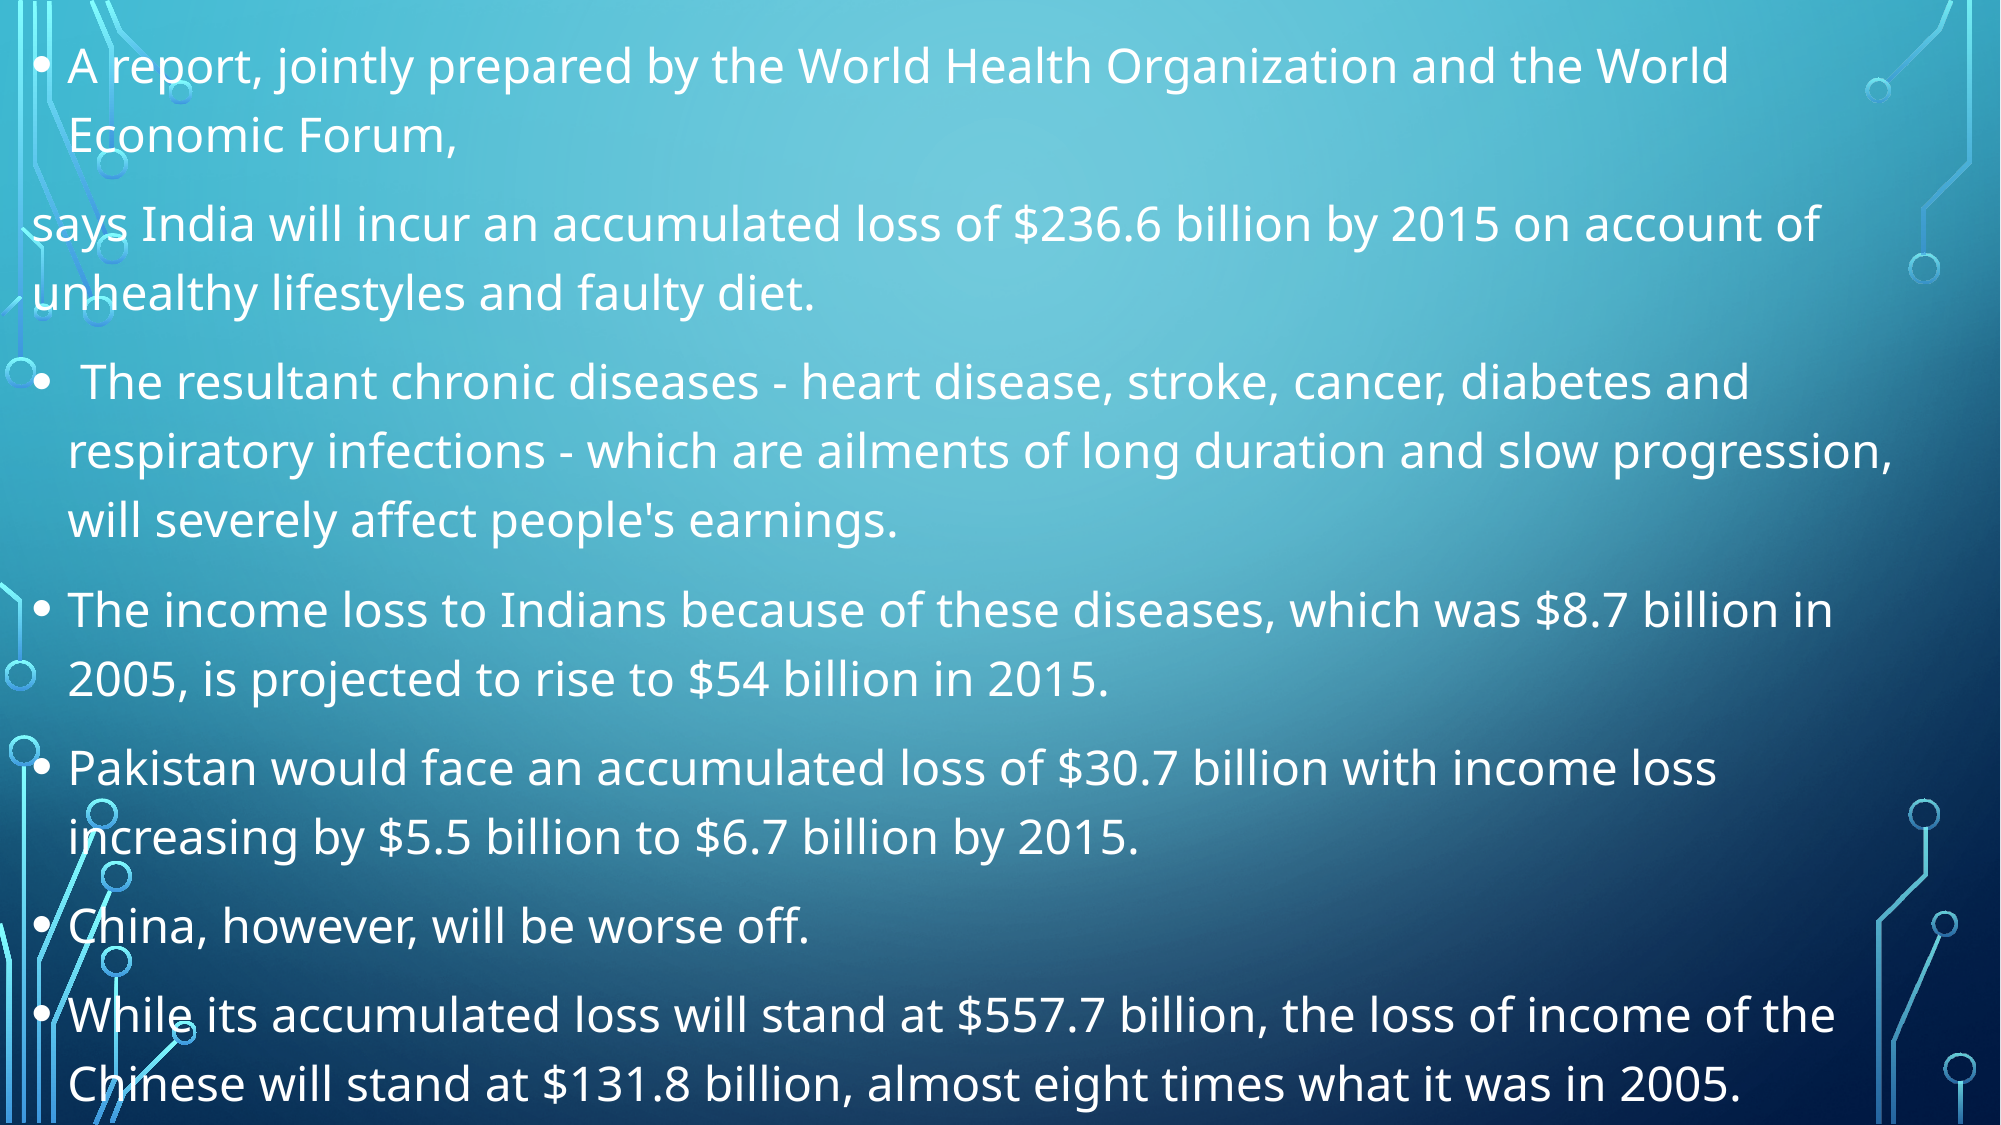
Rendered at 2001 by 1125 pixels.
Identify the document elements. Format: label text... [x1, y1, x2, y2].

list A report, jointly prepared by the World Health Organization and the World Economic Forum, says India will incur an accumulated loss of $236.6 billion by 2015 on account of unhealthy lifestyles and faulty diet. The resultant chronic diseases - heart disease, stroke, cancer, diabetes and respiratory infections - which are ailments of long duration and slow progression, will severely affect people's earnings. The income loss to Indians because of these diseases, which was $8.7 billion in 2005, is projected to rise to $54 billion in 2015. Pakistan would face an accumulated loss of $30.7 billion with income loss increasing by $5.5 billion to $6.7 billion by 2015. China, however, will be worse off. While its accumulated loss will stand at $557.7 billion, the loss of income of the Chinese will stand at $131.8 billion, almost eight times what it was in 2005. [16, 16, 1979, 1125]
